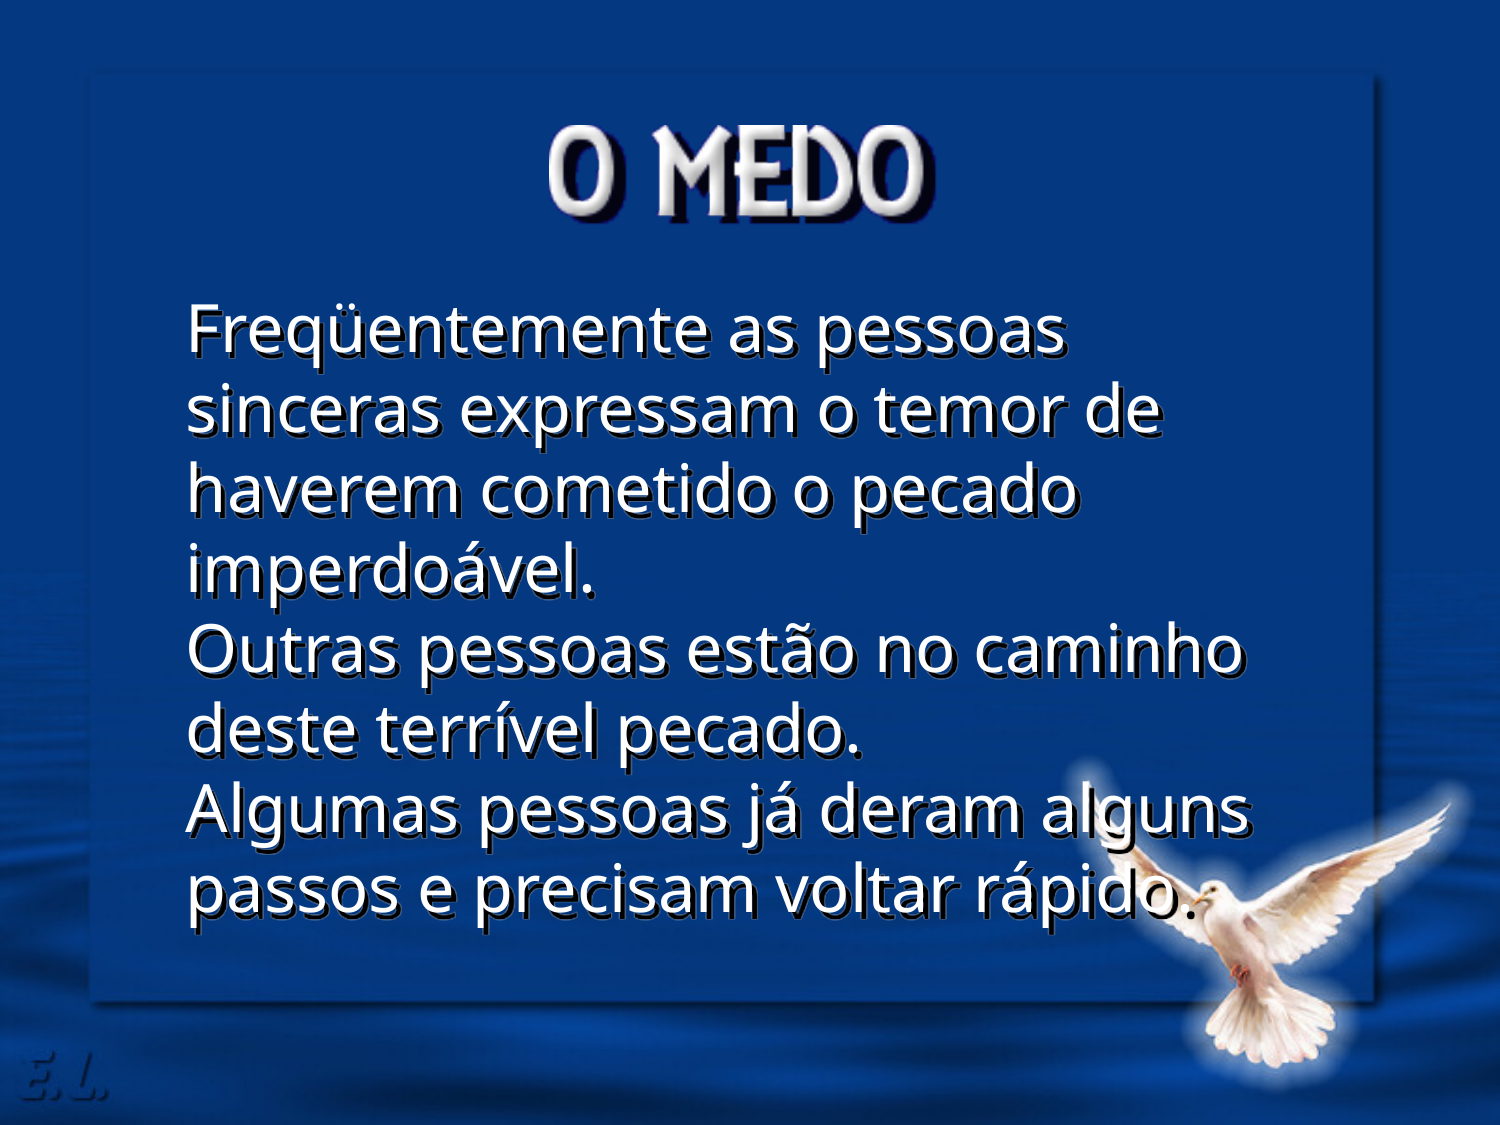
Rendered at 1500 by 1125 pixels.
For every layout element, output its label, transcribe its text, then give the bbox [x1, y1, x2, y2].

picture [0, 0, 1500, 1125]
text_box Freqüentemente as pessoas sinceras expressam o temor de haverem cometido o pecado imperdoável. Outras pessoas estão no caminho deste terrível pecado. Algumas pessoas já deram alguns passos e precisam voltar rápido. [171, 278, 1306, 934]
